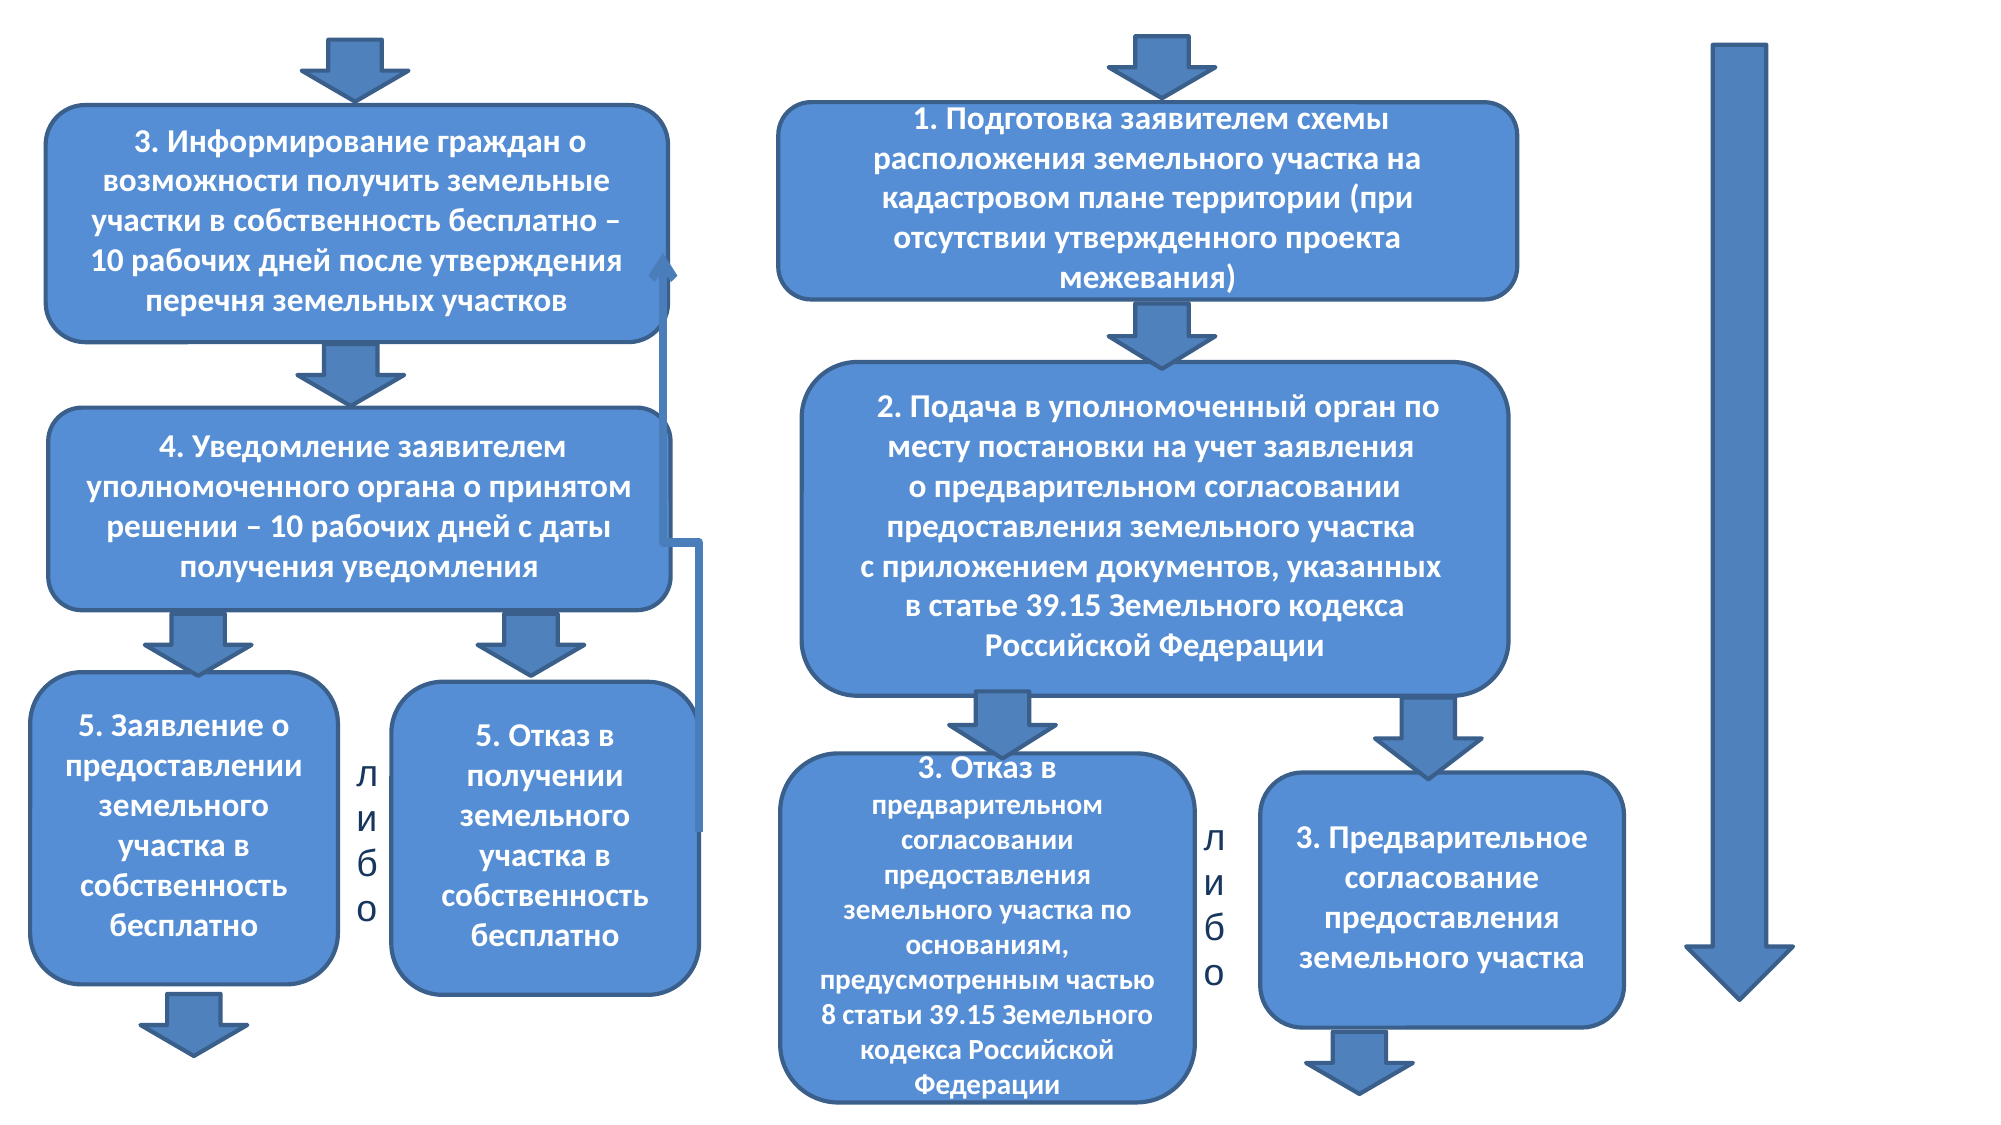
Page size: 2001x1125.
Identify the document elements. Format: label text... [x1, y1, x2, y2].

text_box [299, 37, 411, 104]
text_box [142, 611, 254, 678]
text_box [947, 689, 1058, 761]
text_box 3. Отказ в предварительном согласовании предоставления земельного участка по основаниям, предусмотренным частью 8 статьи 39.15 Земельного кодекса Российской Федерации [778, 751, 1197, 1105]
text_box [1372, 695, 1484, 782]
text_box 3. Предварительное согласование предоставления земельного участка [1258, 770, 1627, 1030]
text_box 1. Подготовка заявителем схемы расположения земельного участка на кадастровом плане территории (при отсутствии утвержденного проекта межевания) [776, 100, 1520, 302]
text_box 5. Заявление о предоставлении земельного участка в собственность бесплатно [28, 670, 341, 987]
text_box [138, 991, 250, 1058]
text_box [475, 611, 587, 678]
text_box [662, 252, 700, 832]
text_box [1106, 301, 1218, 371]
text_box [1684, 42, 1795, 1003]
text_box [1106, 34, 1218, 101]
text_box либо [1188, 805, 1239, 1001]
text_box [1303, 1029, 1415, 1096]
text_box 3. Информирование граждан о возможности получить земельные участки в собственность бесплатно – 10 рабочих дней после утверждения перечня земельных участков [43, 102, 671, 345]
text_box 2. Подача в уполномоченный орган по месту постановки на учет заявления о предварительном согласовании предоставления земельного участка с приложением документов, указанных в статье 39.15 Земельного кодекса Российской Федерации [799, 359, 1511, 698]
text_box [295, 341, 407, 408]
text_box либо [341, 741, 392, 937]
text_box 5. Отказ в получении земельного участка в собственность бесплатно [389, 679, 702, 997]
text_box 4. Уведомление заявителем уполномоченного органа о принятом решении – 10 рабочих дней с даты получения уведомления [46, 405, 657, 613]
